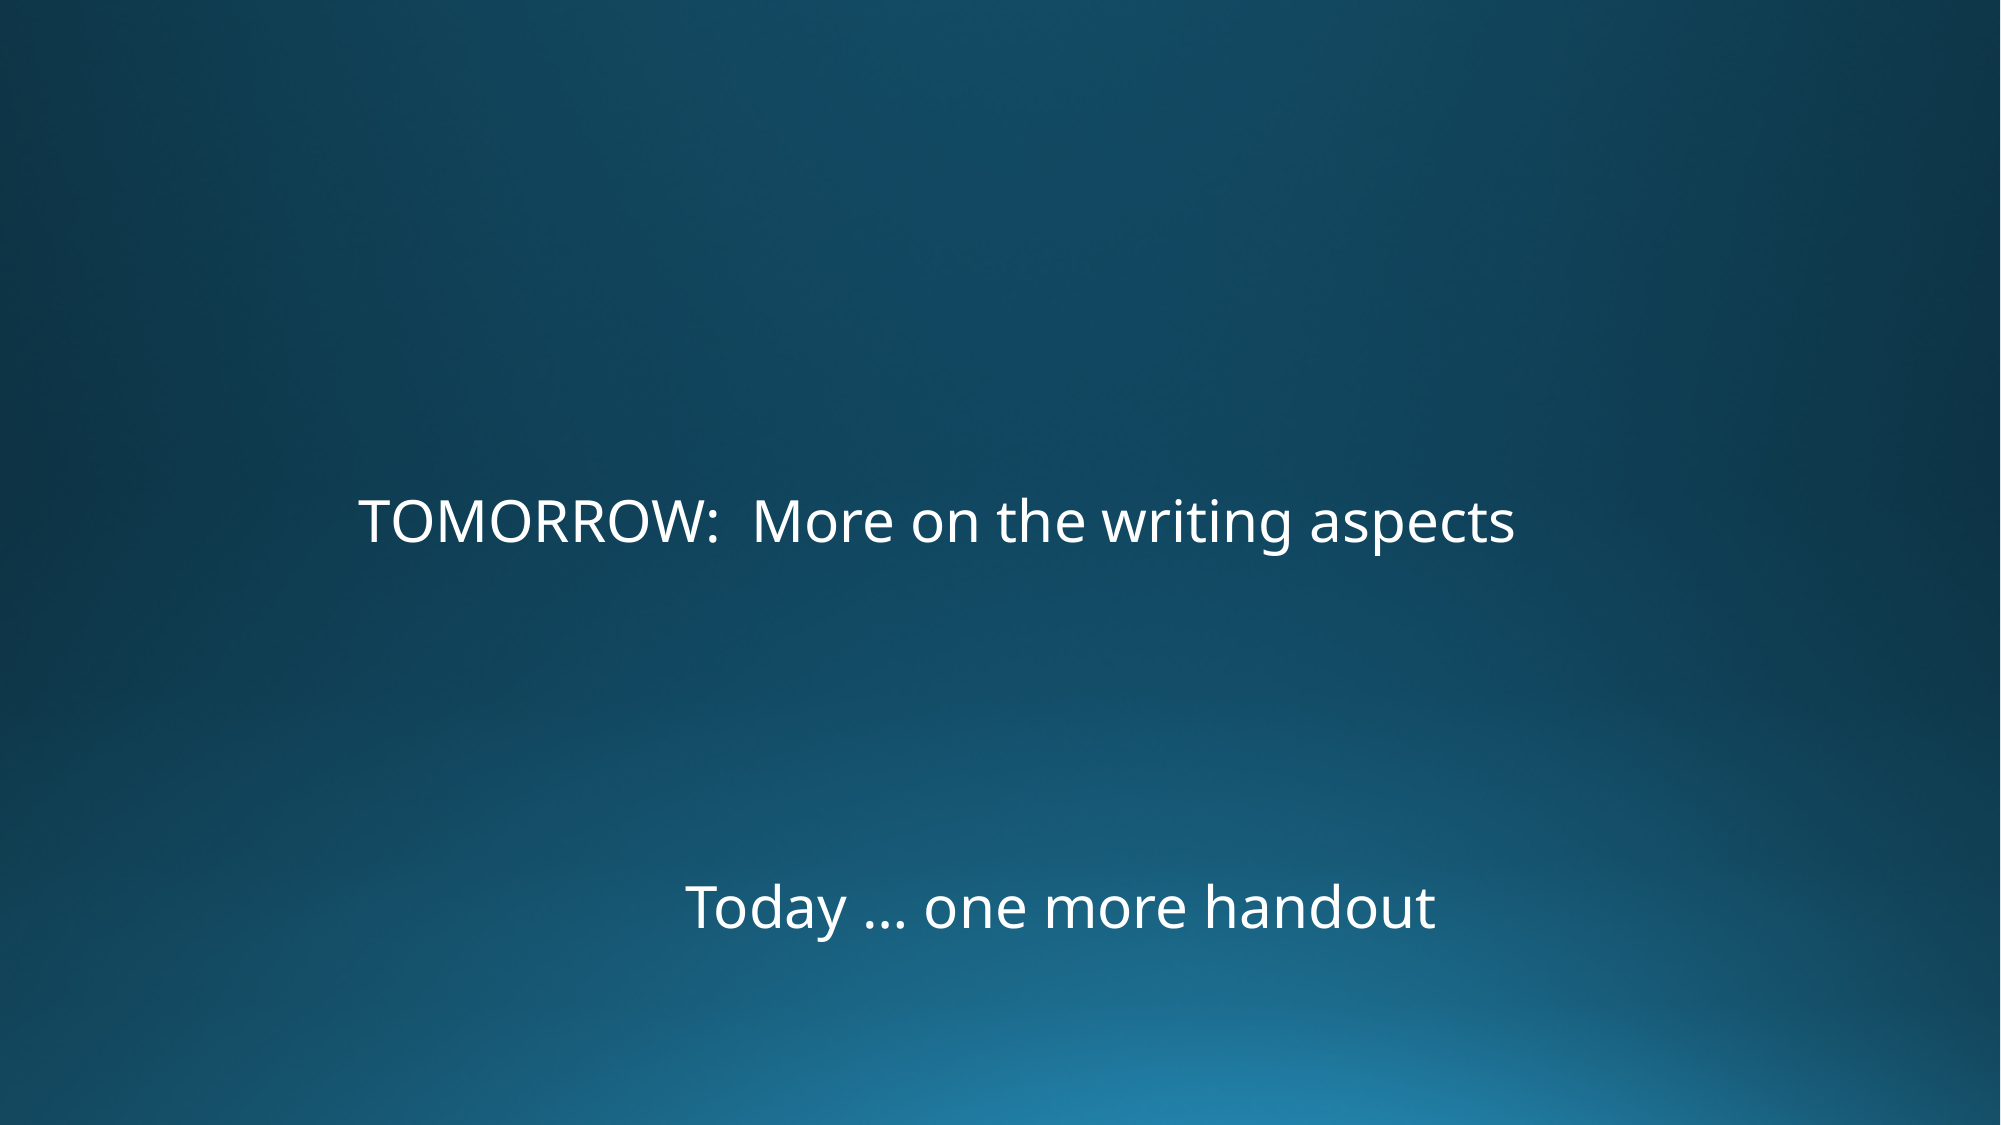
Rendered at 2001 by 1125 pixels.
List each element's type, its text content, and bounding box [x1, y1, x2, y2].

text_box TOMORROW: More on the writing aspects [343, 476, 1531, 562]
picture [0, 0, 2001, 1125]
text_box Today … one more handout [671, 862, 1452, 948]
